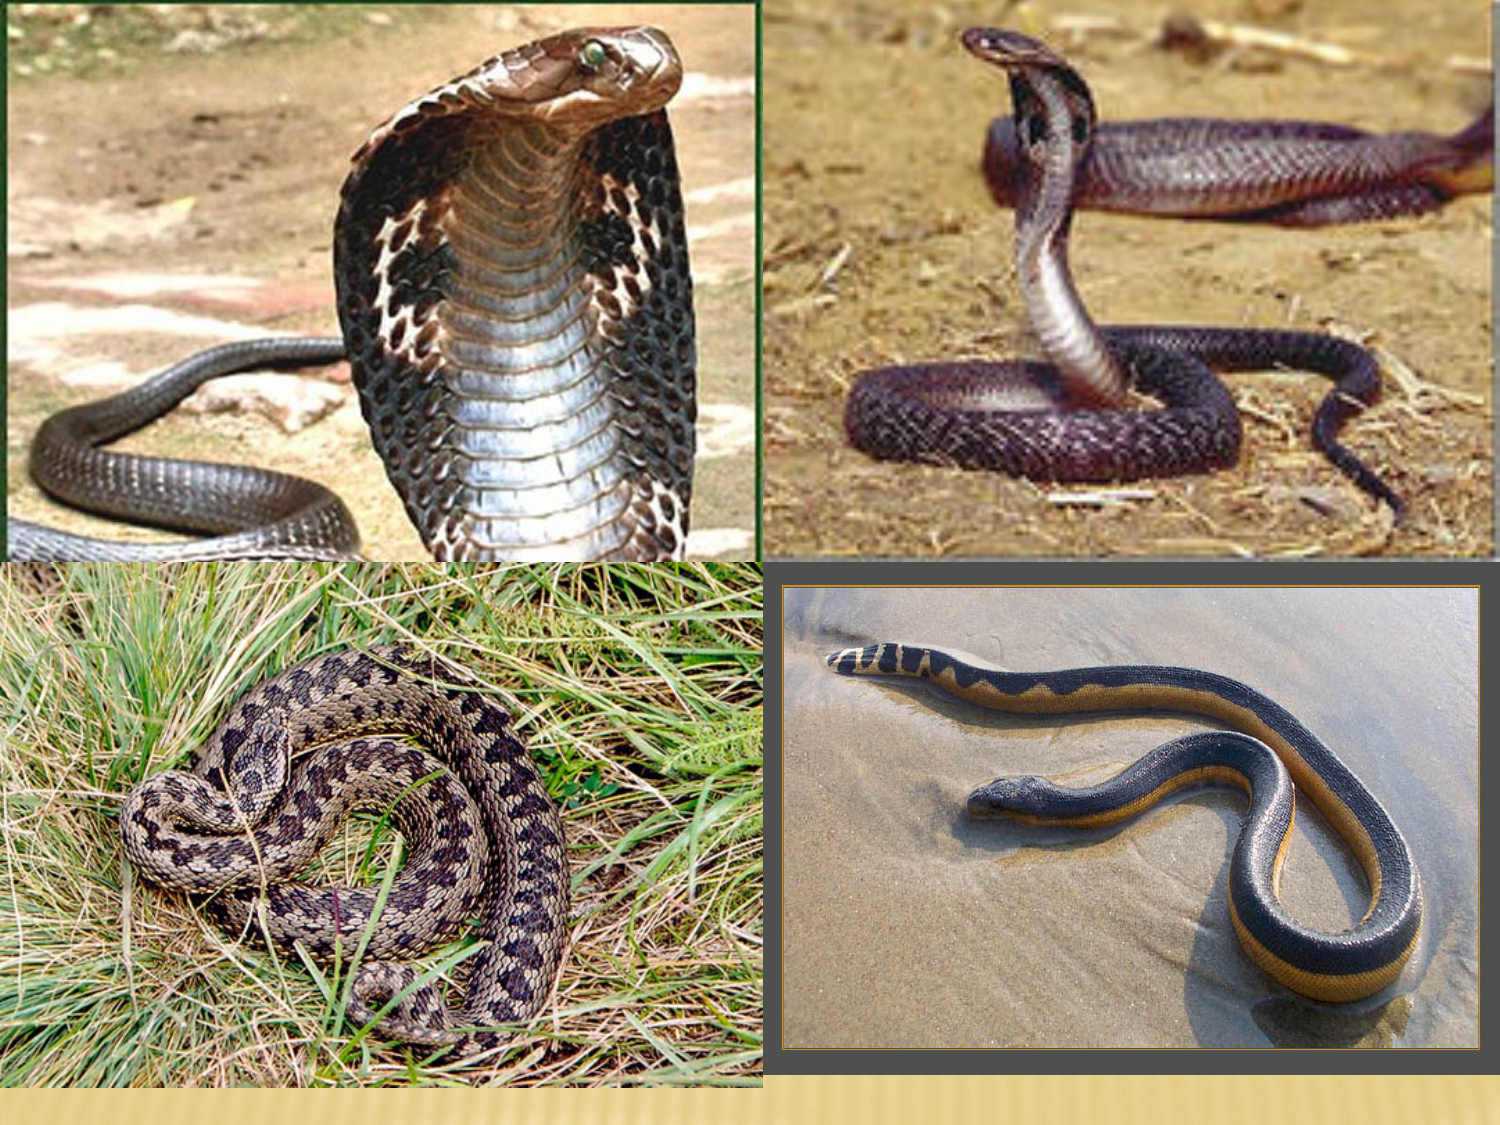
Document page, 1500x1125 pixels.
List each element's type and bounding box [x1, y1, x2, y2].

picture [0, 0, 1500, 1088]
list [765, 0, 1500, 562]
